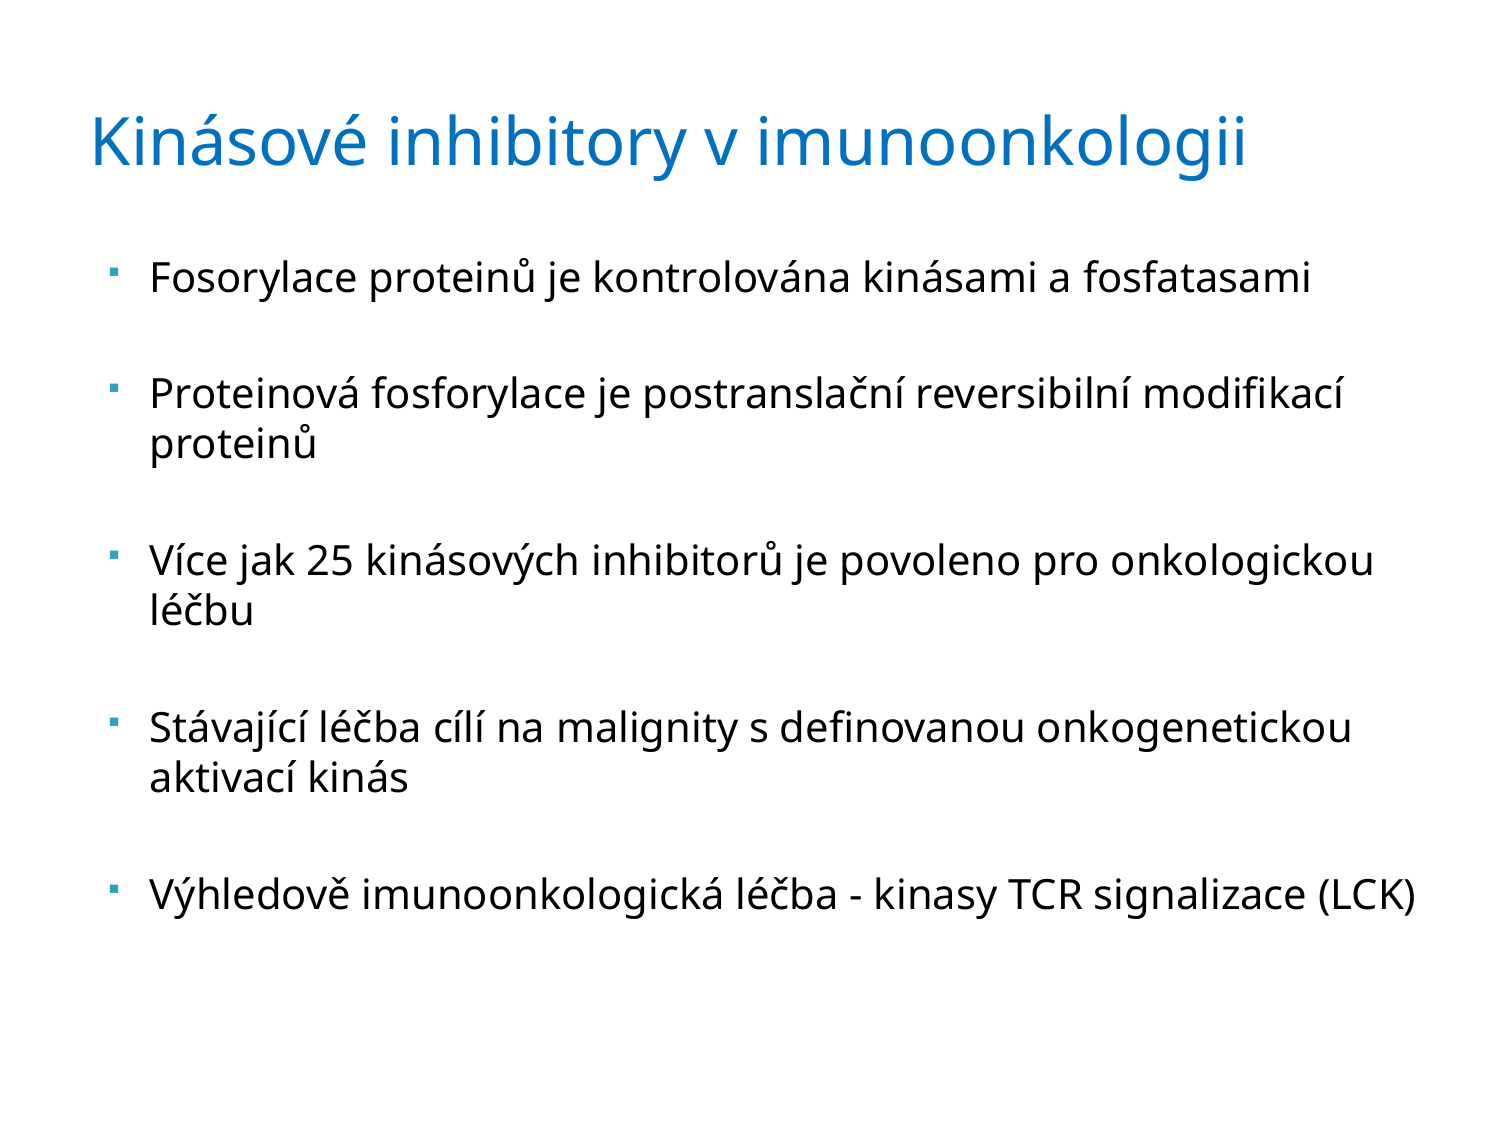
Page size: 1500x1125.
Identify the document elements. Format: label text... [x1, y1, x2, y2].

list Fosorylace proteinů je kontrolována kinásami a fosfatasami Proteinová fosforylace je postranslační reversibilní modifikací proteinů Více jak 25 kinásových inhibitorů je povoleno pro onkologickou léčbu Stávající léčba cílí na malignity s definovanou onkogenetickou aktivací kinás Výhledově imunoonkologická léčba - kinasy TCR signalizace (LCK) [75, 243, 1500, 986]
title Kinásové inhibitory v imunoonkologii [75, 45, 1425, 233]
